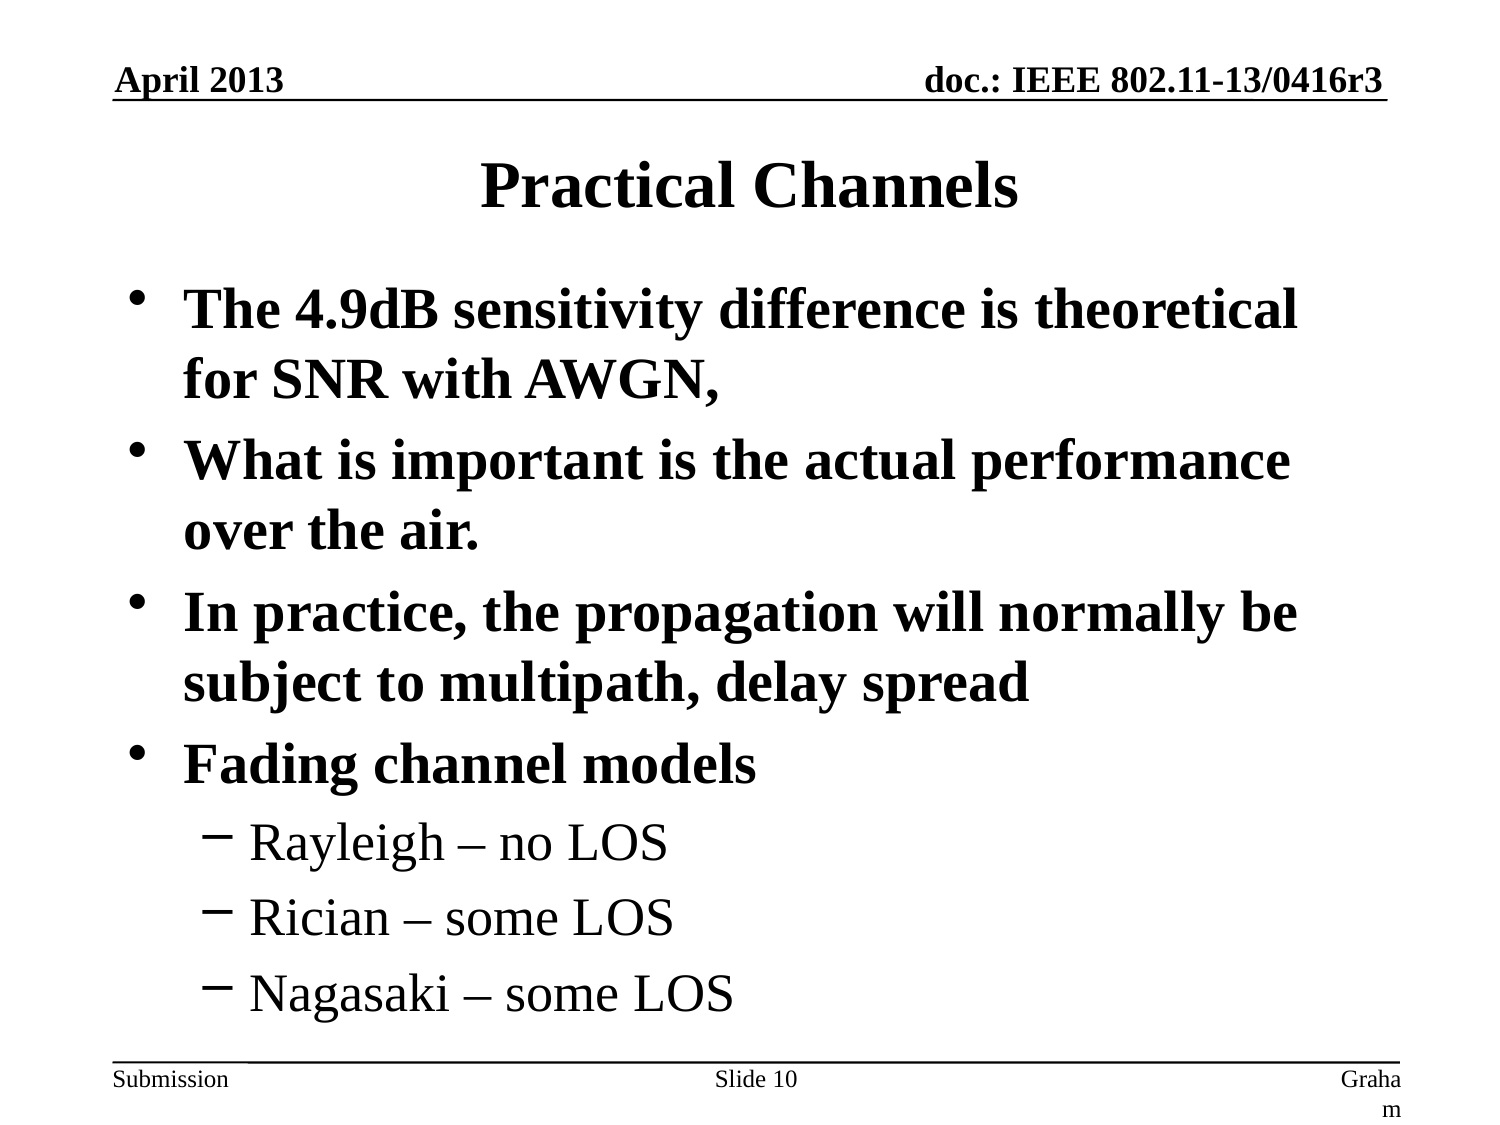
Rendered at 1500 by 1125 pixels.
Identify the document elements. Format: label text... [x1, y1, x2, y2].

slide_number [114, 54, 286, 101]
list The 4.9dB sensitivity difference is theoretical for SNR with AWGN, What is important is the actual performance over the air. In practice, the propagation will normally be subject to multipath, delay spread Fading channel models Rayleigh – no LOS Rician – some LOS Nagasaki – some LOS [112, 262, 1388, 988]
footer Graham Smith, DSP Group [1324, 1061, 1402, 1093]
slide_number Slide 10 [712, 1061, 800, 1093]
title Practical Channels [112, 112, 1388, 250]
